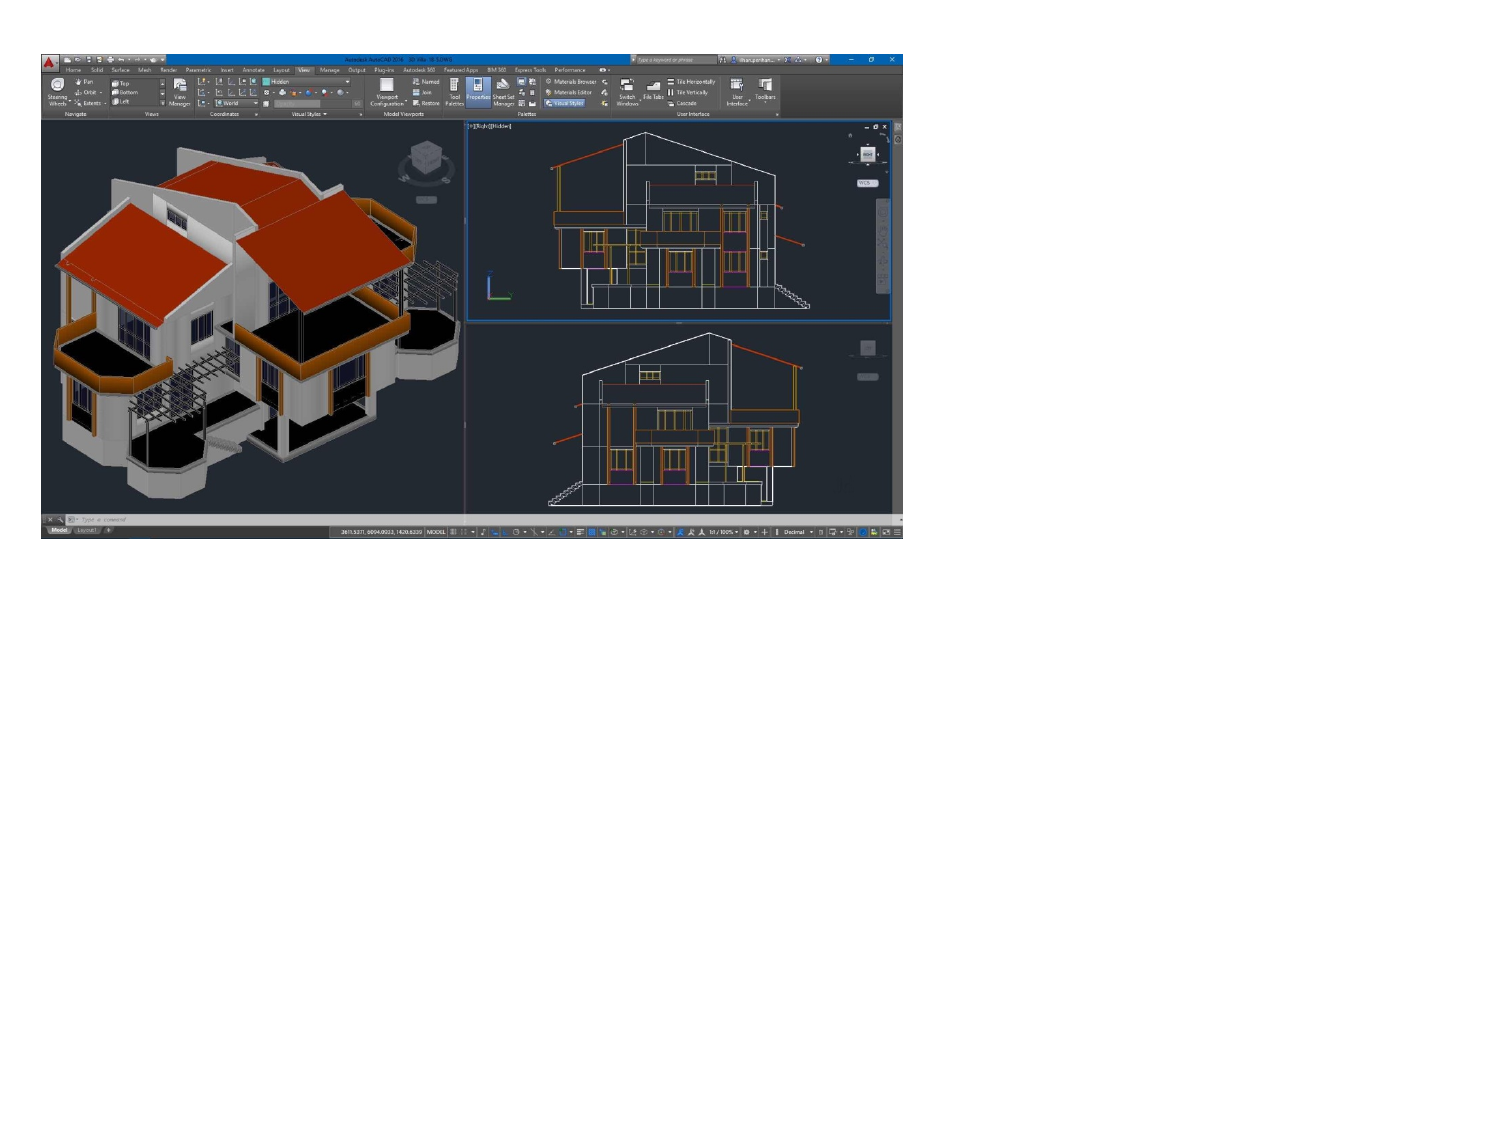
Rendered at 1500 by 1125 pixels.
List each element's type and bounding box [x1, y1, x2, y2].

picture [41, 54, 903, 540]
